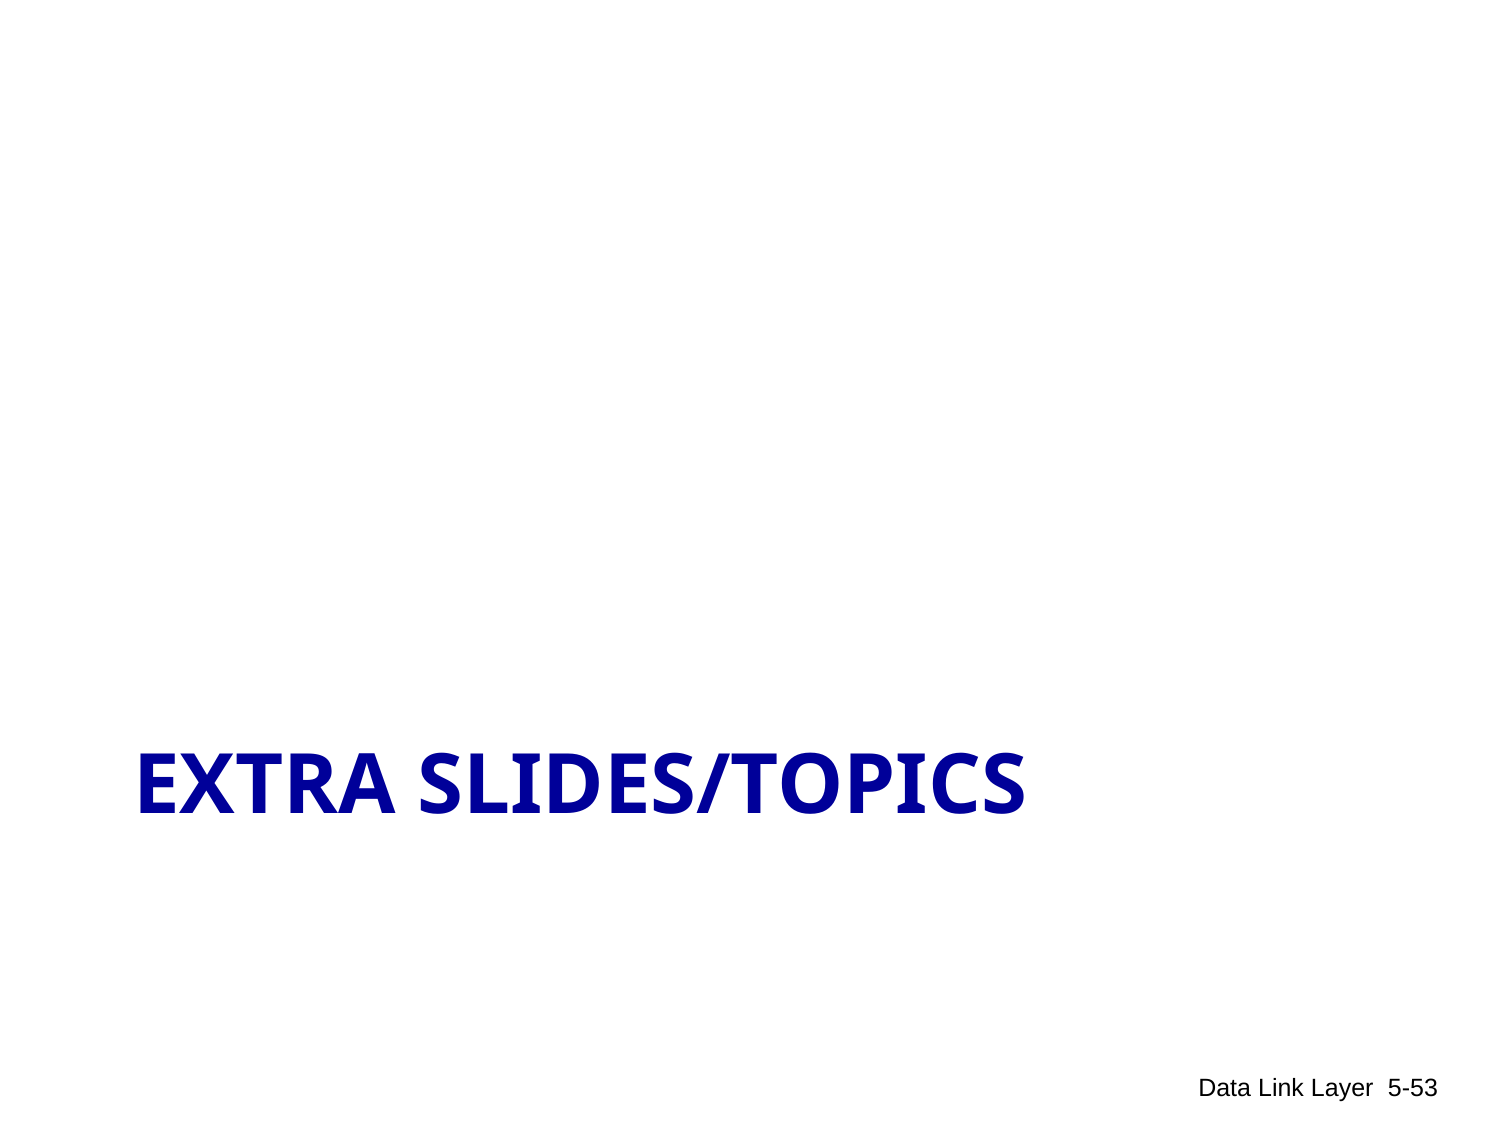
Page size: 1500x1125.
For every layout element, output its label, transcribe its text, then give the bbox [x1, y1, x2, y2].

footer Data Link Layer [914, 1064, 1342, 1125]
slide_number 5-53 [1342, 1064, 1454, 1125]
title Extra slides/topics [118, 722, 1394, 947]
